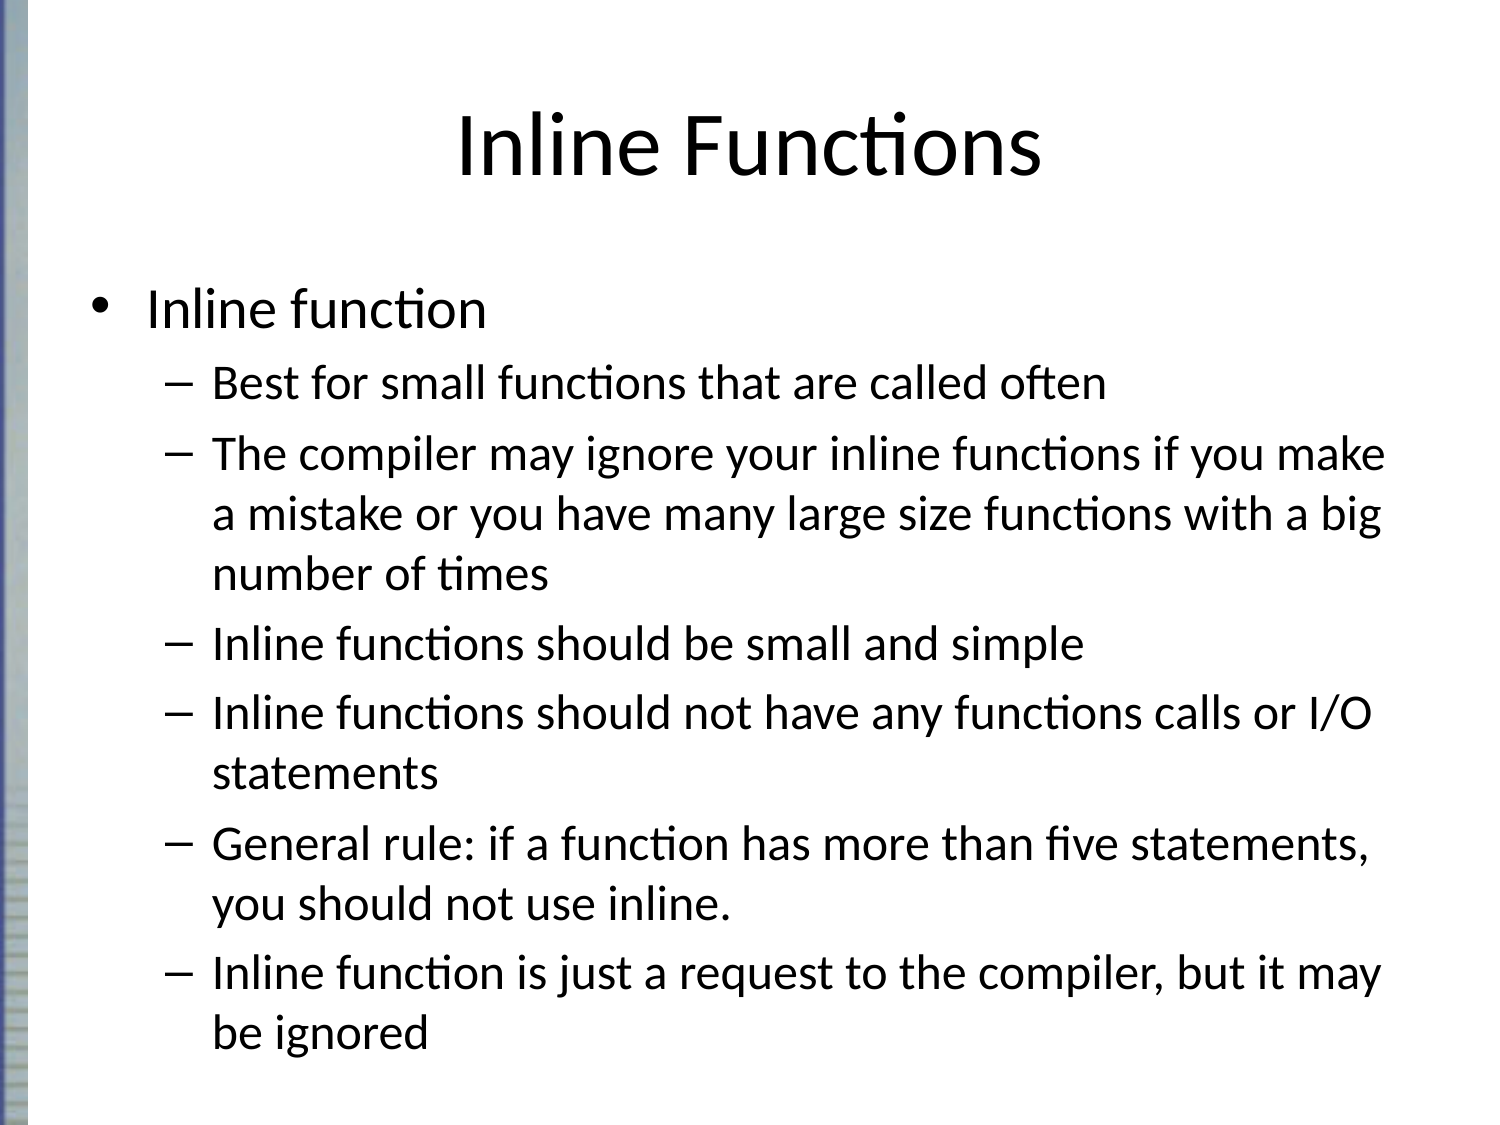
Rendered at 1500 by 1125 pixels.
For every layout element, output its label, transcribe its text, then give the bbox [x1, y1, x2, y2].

list Inline function Best for small functions that are called often The compiler may ignore your inline functions if you make a mistake or you have many large size functions with a big number of times Inline functions should be small and simple Inline functions should not have any functions calls or I/O statements General rule: if a function has more than five statements, you should not use inline. Inline function is just a request to the compiler, but it may be ignored [75, 262, 1425, 1005]
picture [0, 0, 28, 1125]
title Inline Functions [75, 45, 1425, 233]
